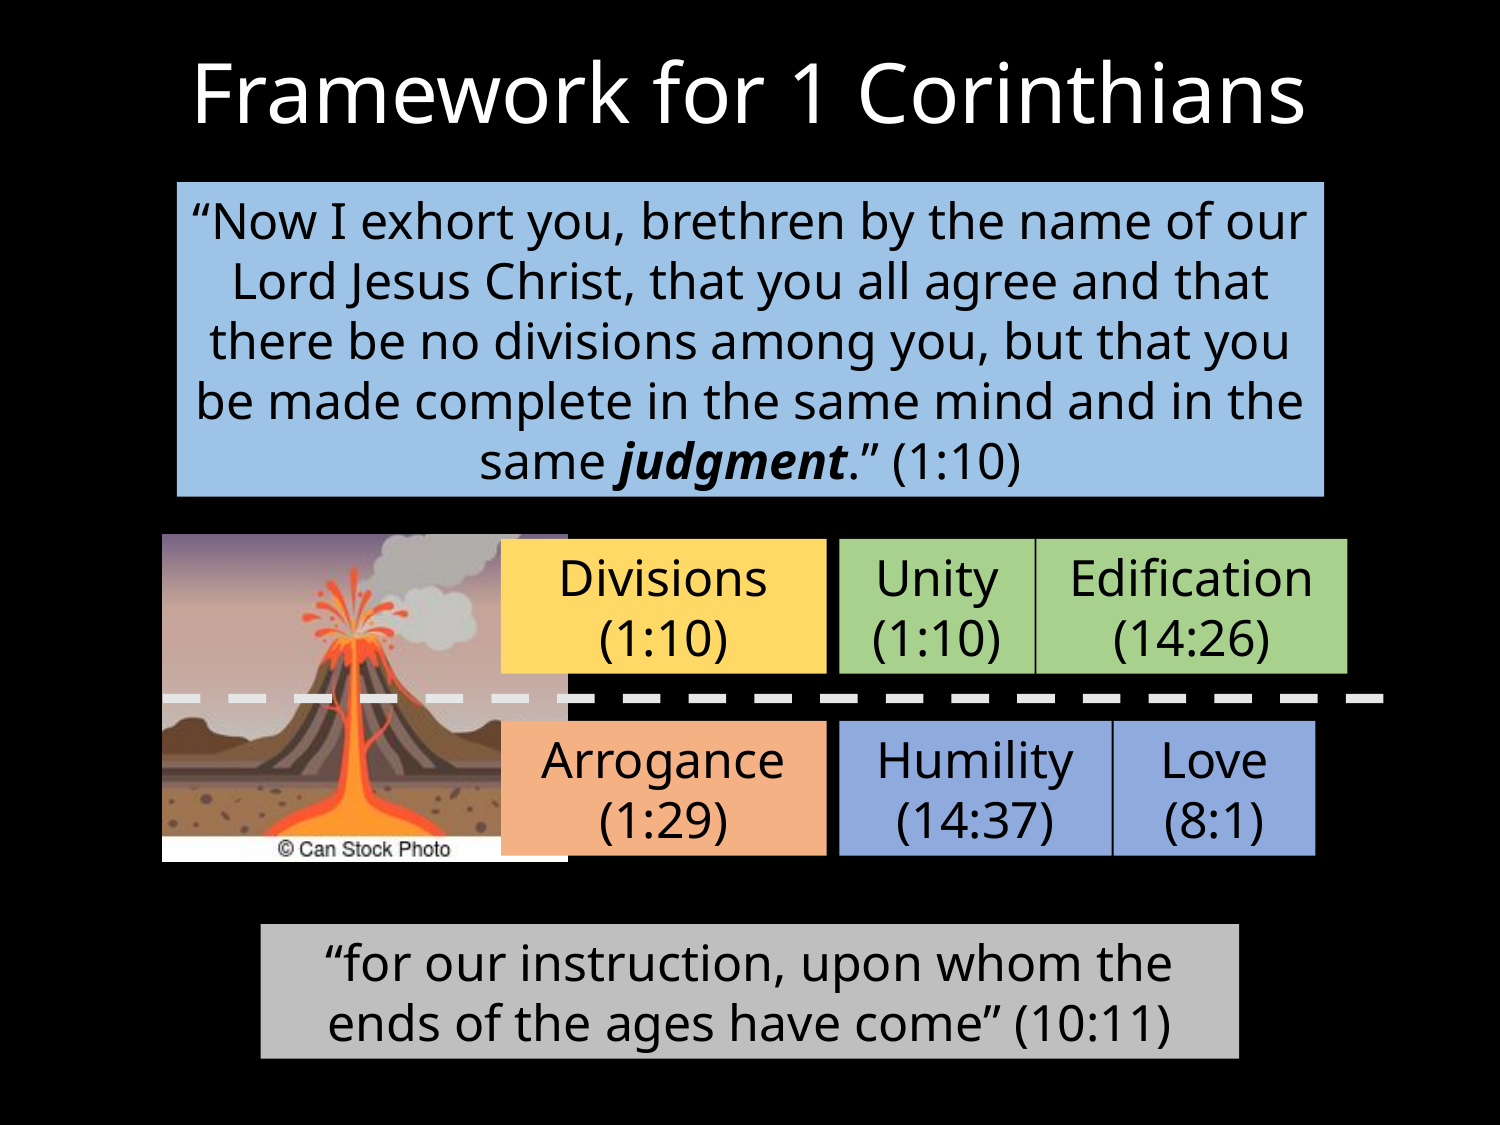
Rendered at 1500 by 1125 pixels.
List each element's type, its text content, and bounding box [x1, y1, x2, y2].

text_box Love (8:1) [1113, 720, 1316, 856]
text_box Unity (1:10) [839, 538, 1035, 674]
text_box Divisions (1:10) [568, 538, 827, 674]
text_box “Now I exhort you, brethren by the name of our Lord Jesus Christ, that you all agree and that there be no divisions among you, but that you be made complete in the same mind and in the same judgment.” (1:10) [176, 182, 1325, 497]
text_box “for our instruction, upon whom the ends of the ages have come” (10:11) [260, 924, 1240, 1059]
text_box Edification (14:26) [1036, 538, 1348, 674]
title Framework for 1 Corinthians [103, 36, 1397, 156]
text_box Humility (14:37) [839, 720, 1112, 856]
picture [162, 534, 568, 698]
text_box Arrogance (1:29) [568, 720, 827, 856]
picture [162, 699, 568, 862]
